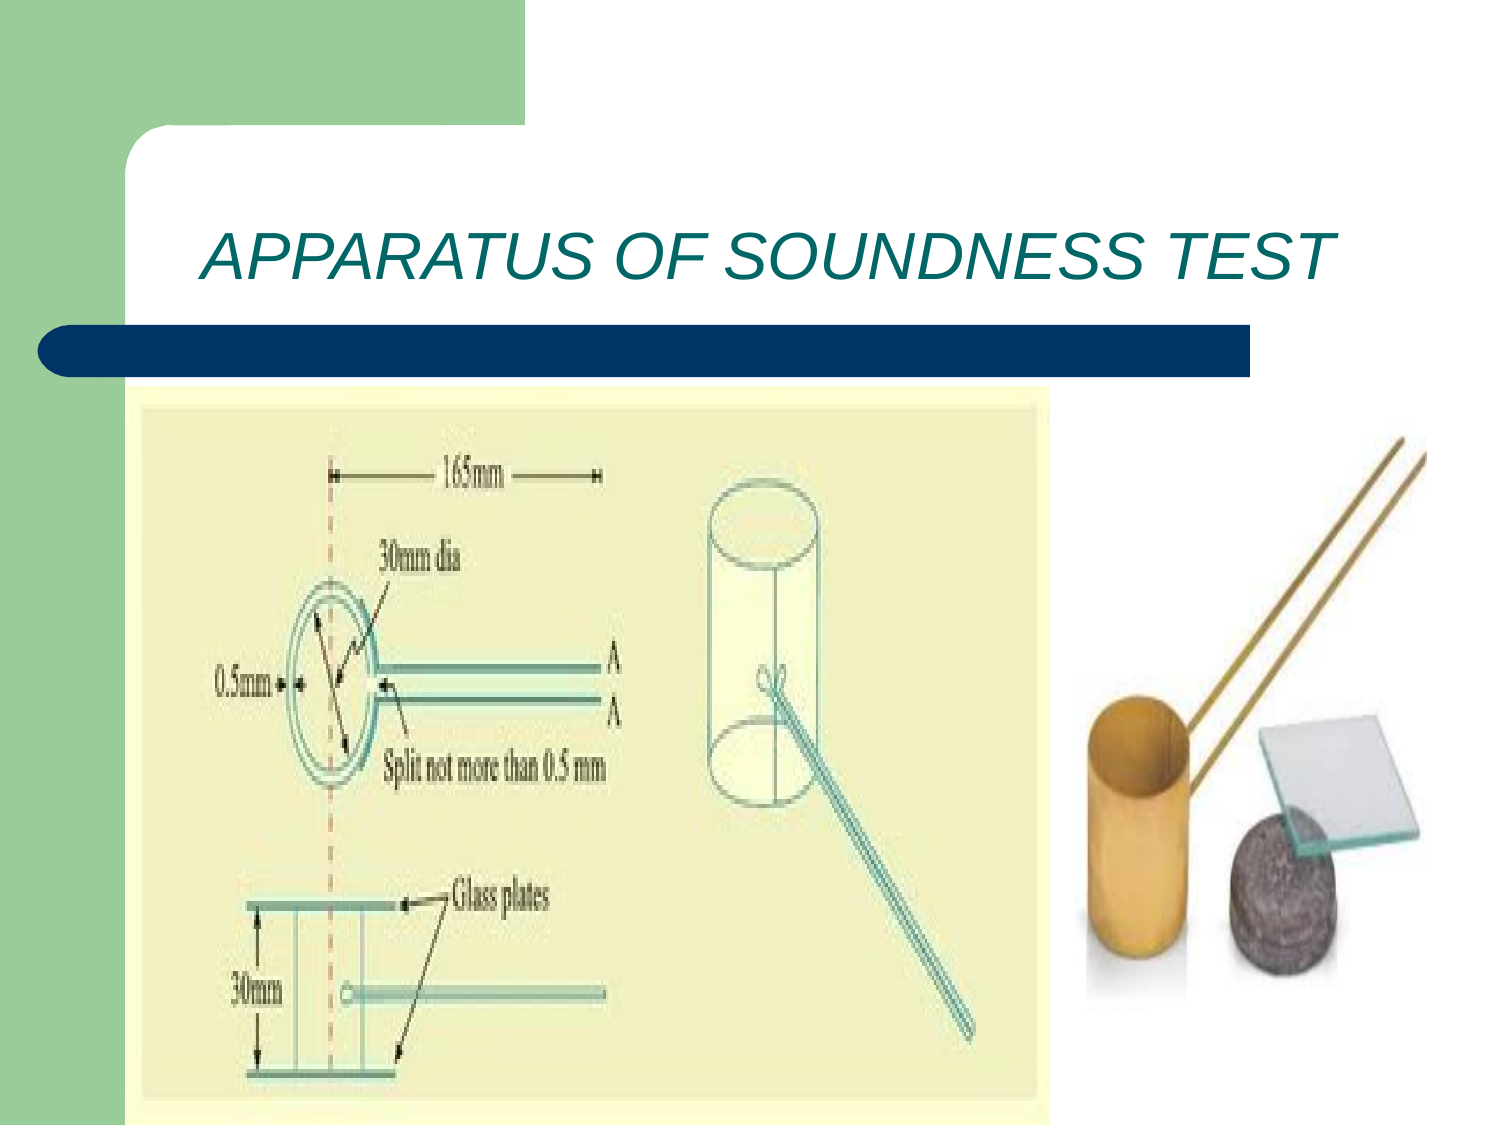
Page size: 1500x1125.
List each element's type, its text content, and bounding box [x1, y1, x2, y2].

title APPARATUS OF SOUNDNESS TEST [150, 211, 1350, 401]
text_box [125, 386, 1050, 1125]
picture [1074, 390, 1427, 1063]
